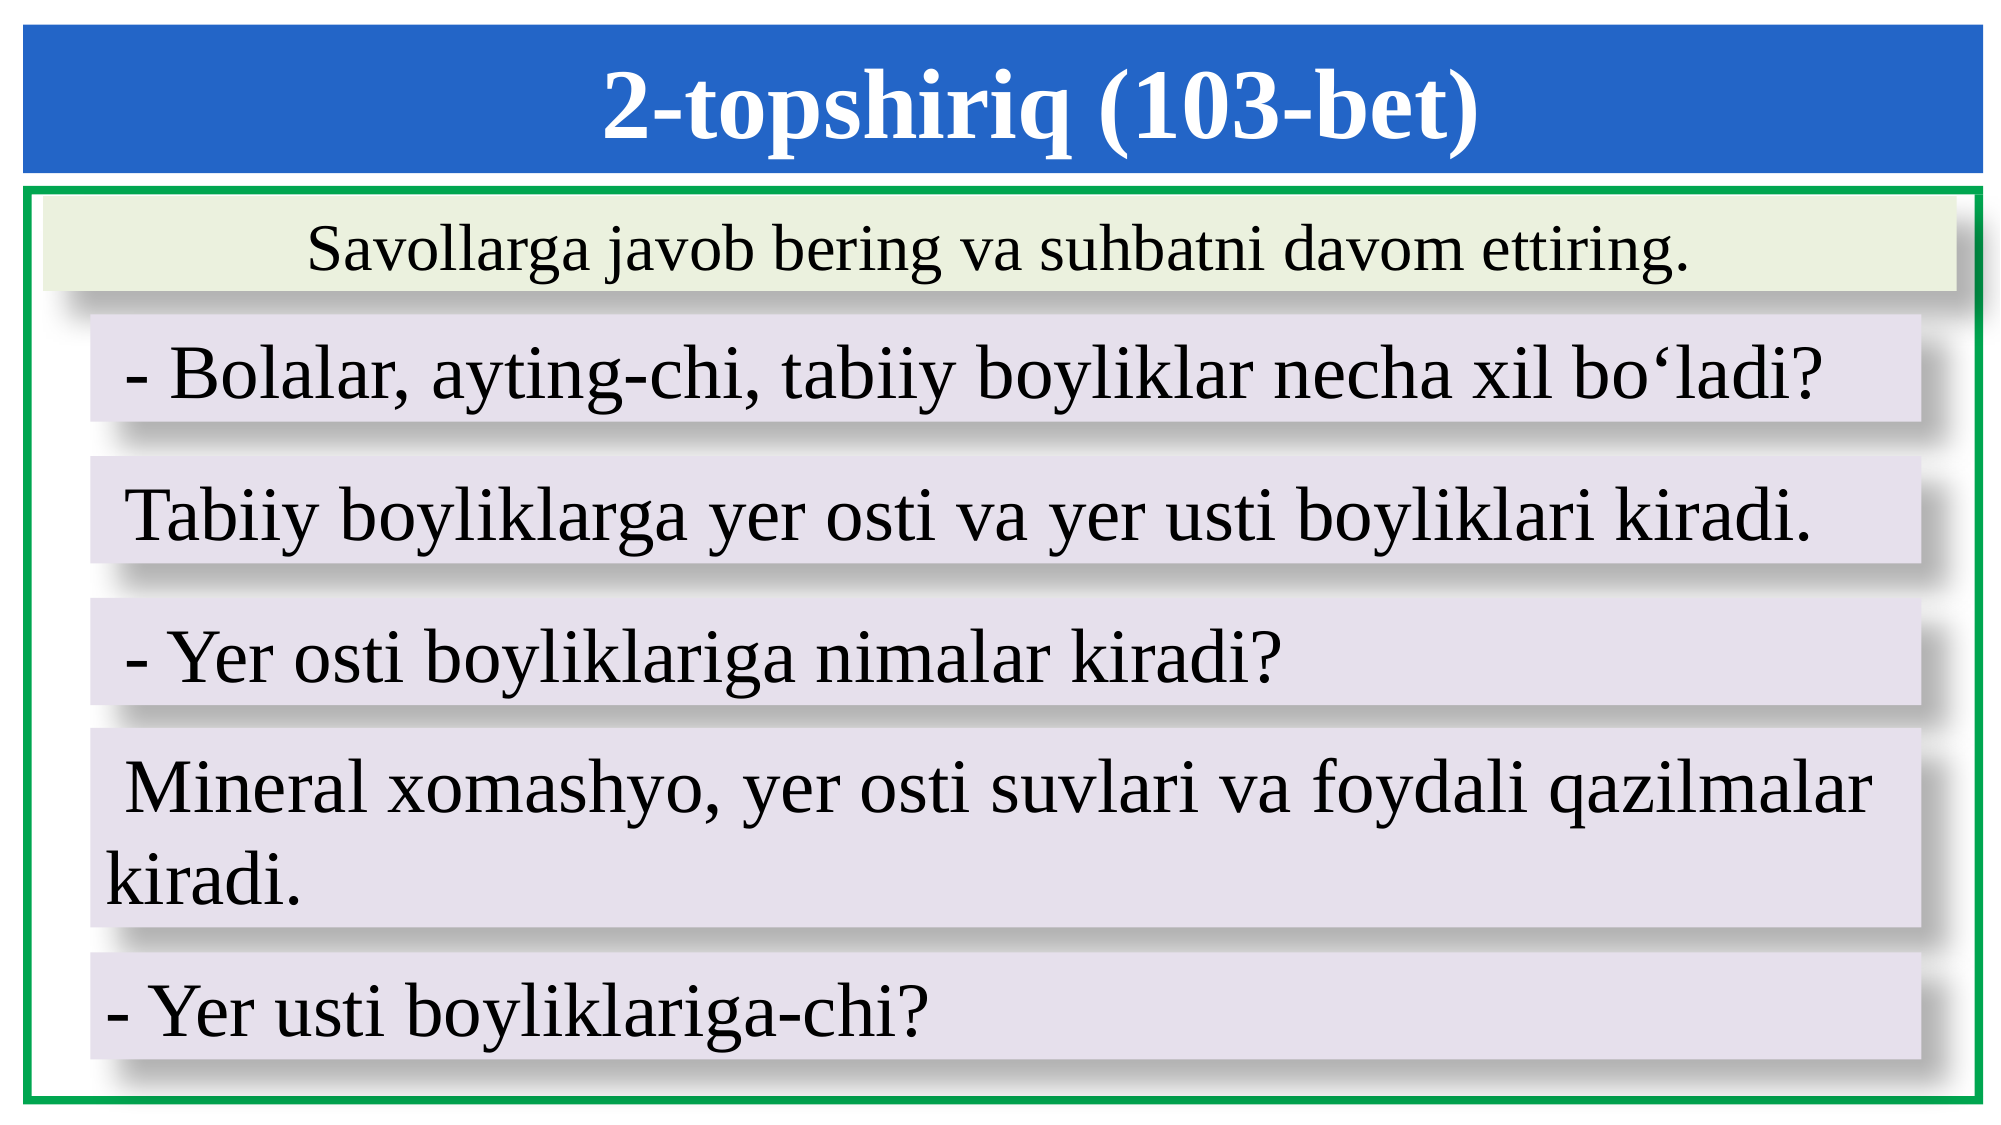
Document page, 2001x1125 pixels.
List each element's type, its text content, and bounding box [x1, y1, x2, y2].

text_box Tabiiy boyliklarga yer osti va yer usti boyliklari kiradi. [90, 456, 1922, 564]
text_box Mineral xomashyo, yer osti suvlari va foydali qazilmalar kiradi. [90, 727, 1922, 928]
text_box - Yer usti boyliklariga-chi? [90, 952, 1922, 1060]
text_box - Yer osti boyliklariga nimalar kiradi? [90, 597, 1922, 706]
text_box 2-topshiriq (103-bet) [586, 30, 1556, 166]
text_box - Bolalar, ayting-chi, tabiiy boyliklar necha xil bo‘ladi? [90, 314, 1922, 422]
text_box Savollarga javob bering va suhbatni davom ettiring. [43, 196, 1957, 291]
